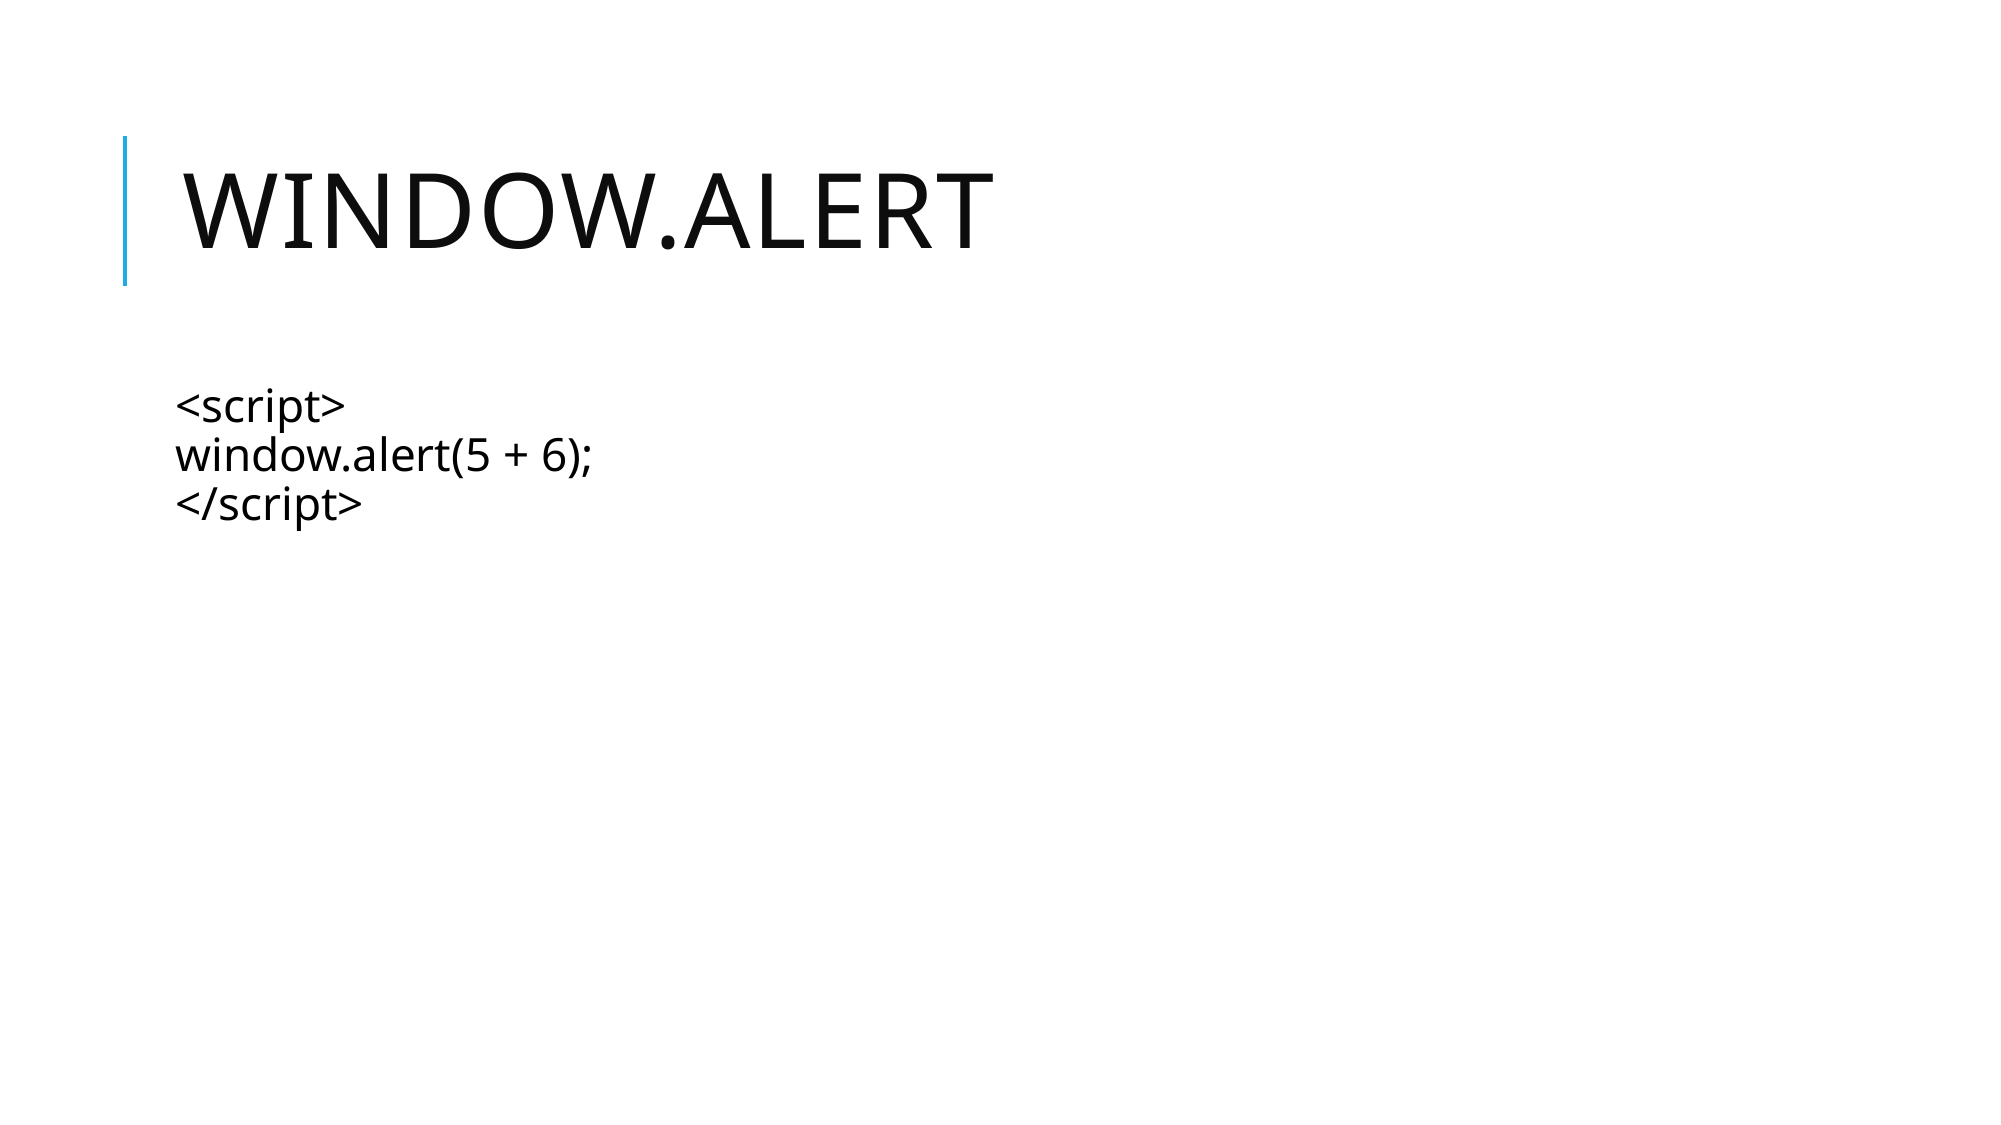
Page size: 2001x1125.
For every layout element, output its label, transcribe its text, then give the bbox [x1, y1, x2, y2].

list <script> window.alert(5 + 6); </script> [168, 375, 1763, 1035]
title window.alert [168, 96, 1763, 342]
